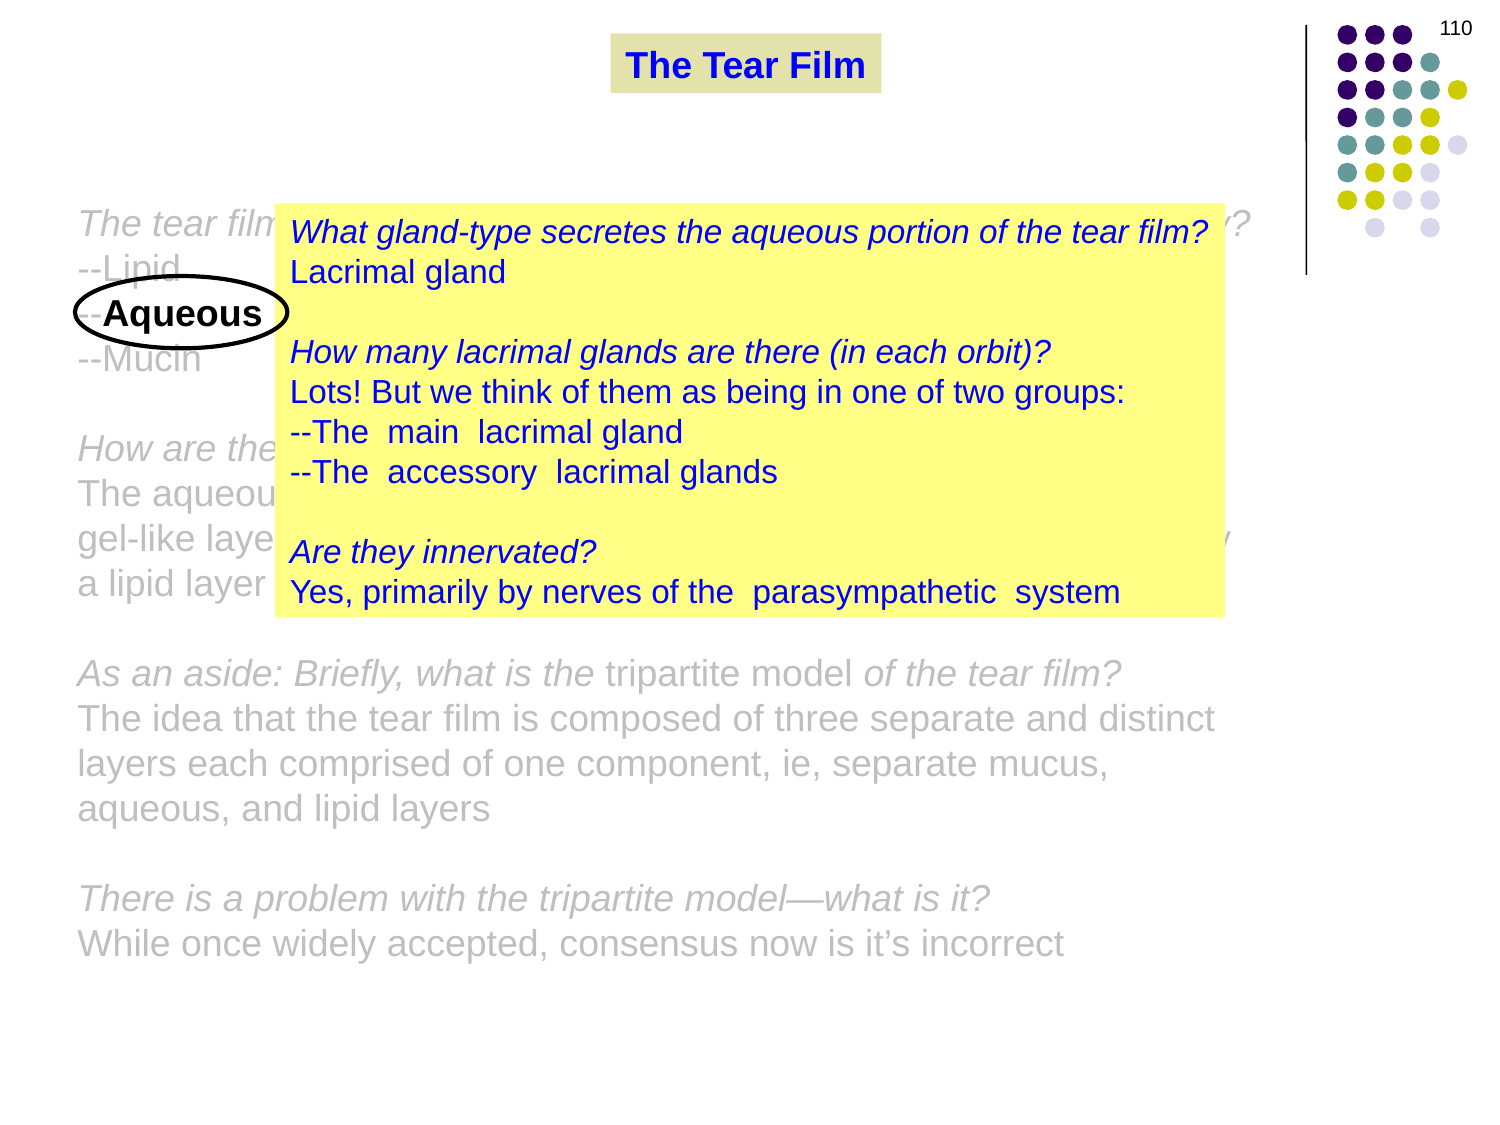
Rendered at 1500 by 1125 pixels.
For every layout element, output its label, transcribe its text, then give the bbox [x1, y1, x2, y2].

text_box The Tear Film [610, 33, 882, 94]
slide_number 110 [1137, 7, 1488, 83]
text_box [72, 273, 290, 351]
text_box What gland-type secretes the aqueous portion of the tear film? Lacrimal gland How many lacrimal glands are there (in each orbit)? Lots! But we think of them as being in one of two groups: --The main lacrimal gland --The accessory lacrimal glands Are they innervated? Yes, primarily by nerves of the parasympathetic system [275, 203, 1225, 618]
text_box The tear film is comprised of three basic components. What are they? --Lipid --Aqueous --Mucin How are the three components physically related to one another? The aqueous and mucus components are intermixed into a single, gel-like layer (the ‘ mucoaqueous phase’), which in turn is covered by a lipid layer As an aside: Briefly, what is the tripartite model of the tear film? The idea that the tear film is composed of three separate and distinct layers each comprised of one component, ie, separate mucus, aqueous, and lipid layers There is a problem with the tripartite model—what is it? While once widely accepted, consensus now is it’s incorrect [62, 191, 1269, 972]
